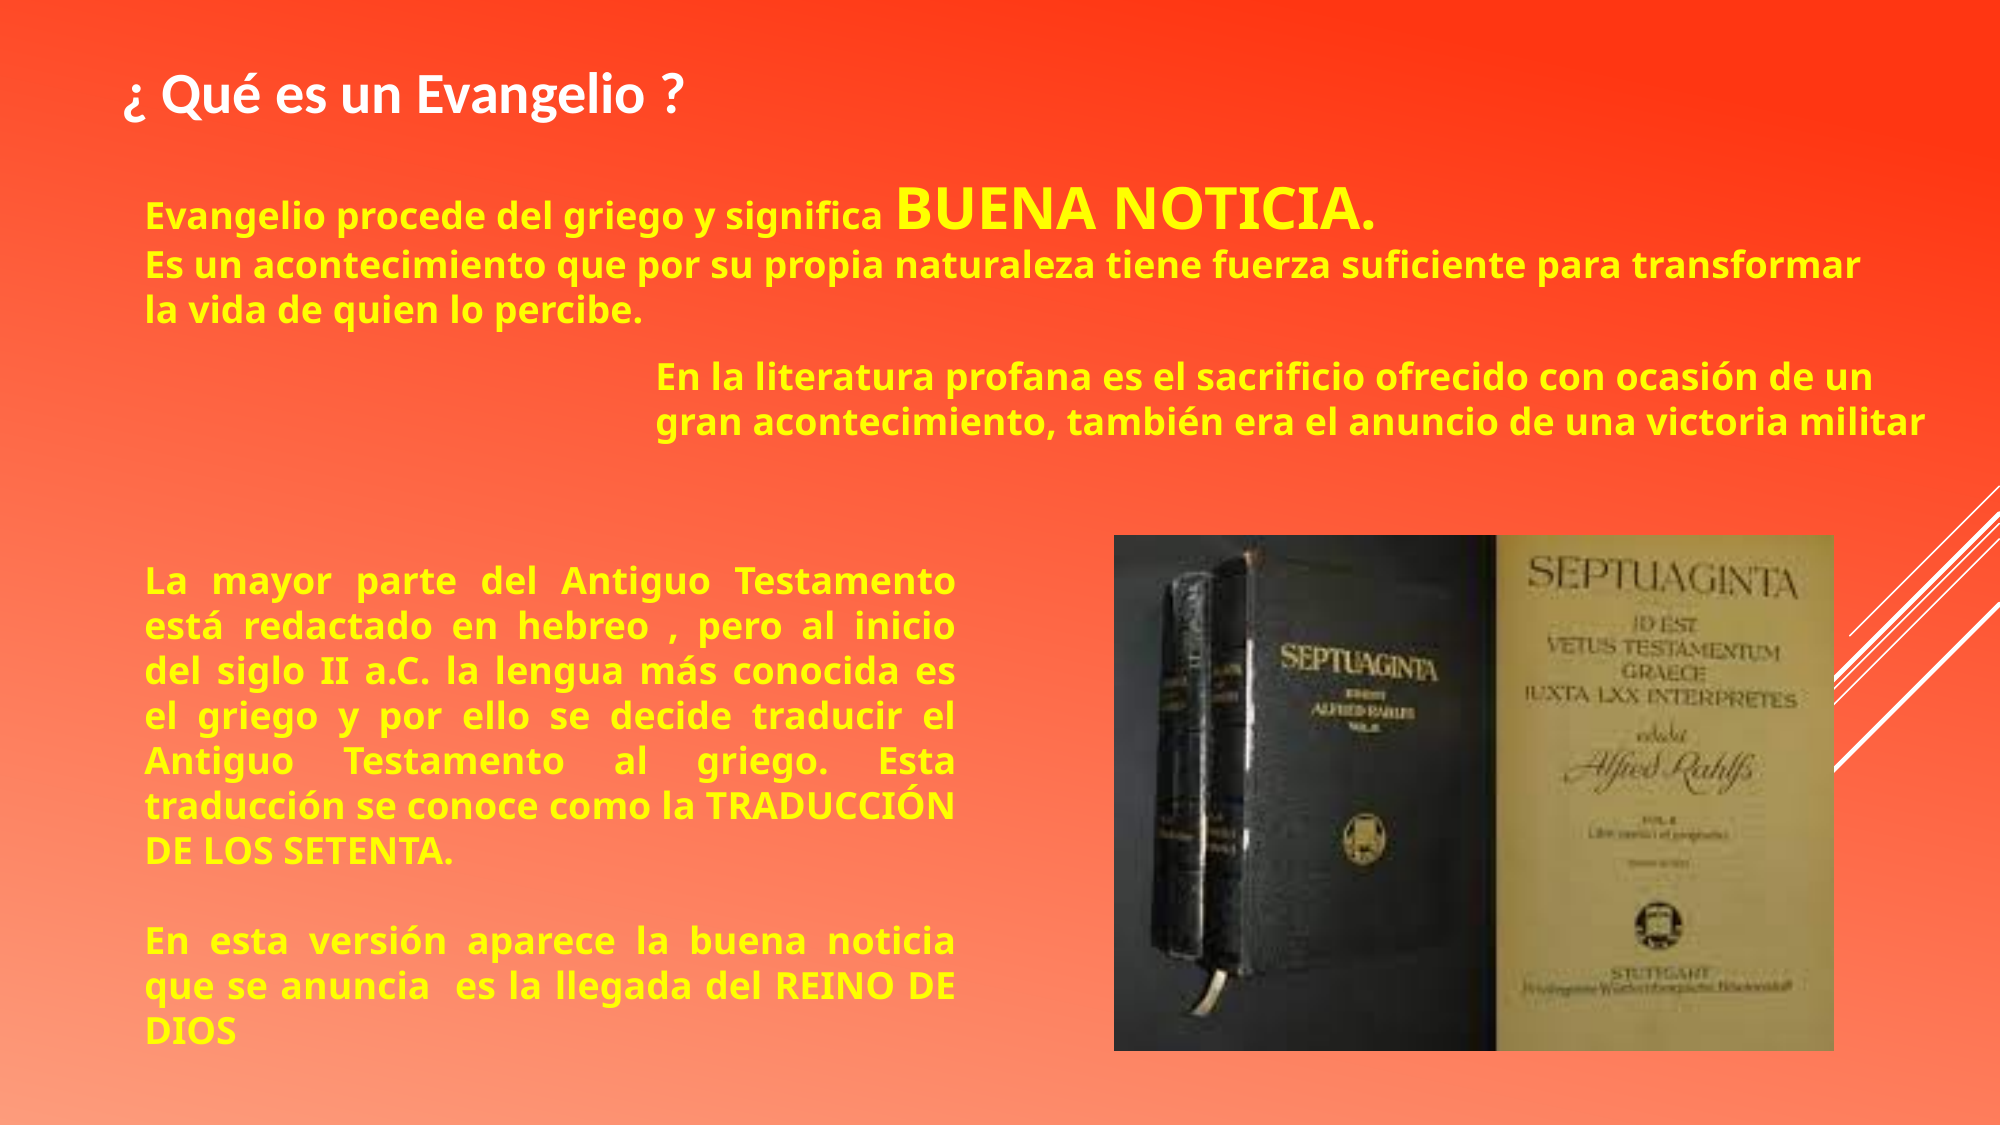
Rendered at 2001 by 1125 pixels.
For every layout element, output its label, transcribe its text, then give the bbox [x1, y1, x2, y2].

text_box En la literatura profana es el sacrificio ofrecido con ocasión de un gran acontecimiento, también era el anuncio de una victoria militar [640, 345, 1977, 451]
text_box Evangelio procede del griego y significa BUENA NOTICIA. Es un acontecimiento que por su propia naturaleza tiene fuerza suficiente para transformar la vida de quien lo percibe. [129, 163, 1886, 339]
picture [1114, 535, 1834, 1052]
text_box La mayor parte del Antiguo Testamento está redactado en hebreo , pero al inicio del siglo II a.C. la lengua más conocida es el griego y por ello se decide traducir el Antiguo Testamento al griego. Esta traducción se conoce como la TRADUCCIÓN DE LOS SETENTA. En esta versión aparece la buena noticia que se anuncia es la llegada del REINO DE DIOS [129, 549, 972, 1060]
text_box ¿ Qué es un Evangelio ? [31, 43, 1032, 163]
